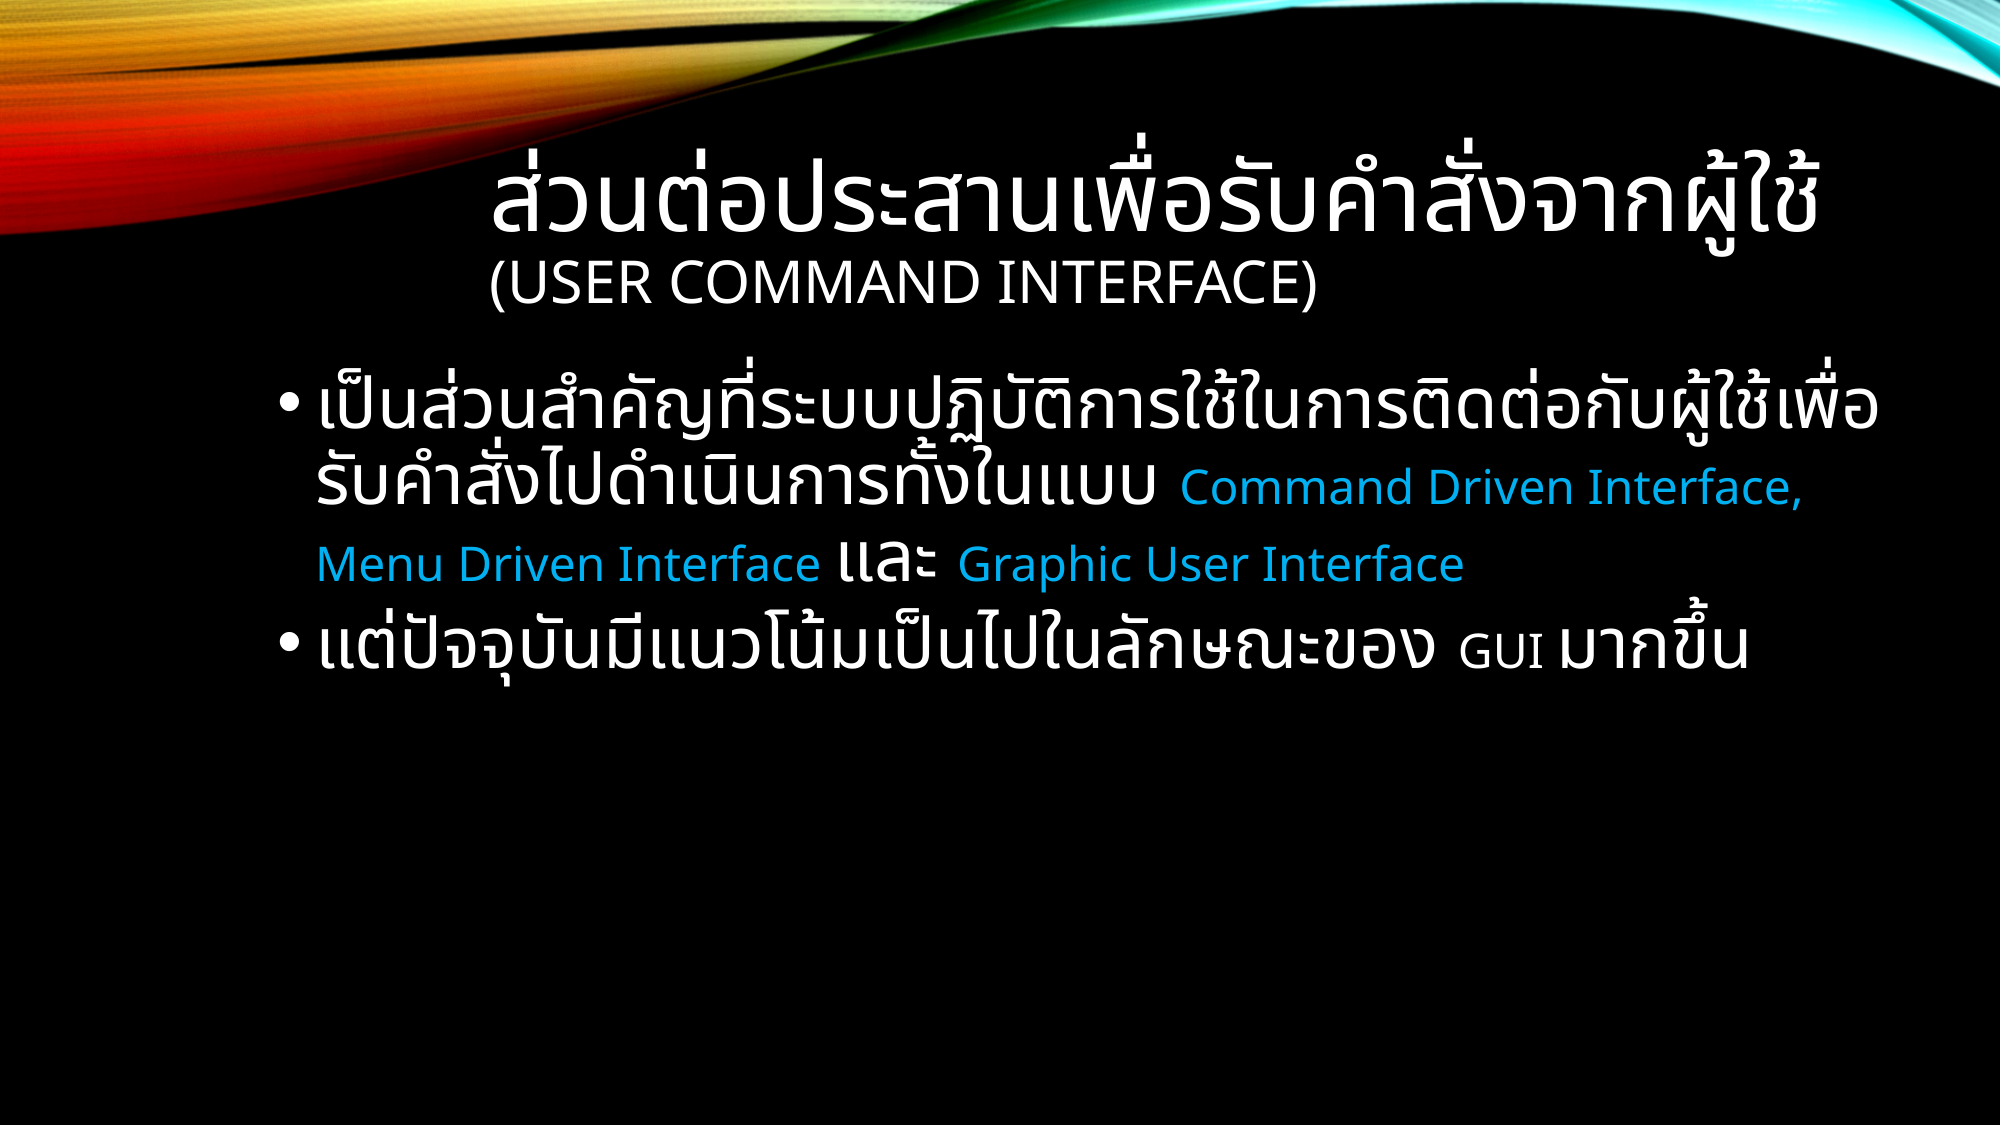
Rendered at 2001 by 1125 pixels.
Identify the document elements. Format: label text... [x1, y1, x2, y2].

title ส่วนต่อประสานเพื่อรับคำสั่งจากผู้ใช้ (User command Interface) [474, 125, 1888, 338]
picture [0, 0, 2000, 237]
list เป็นส่วนสำคัญที่ระบบปฏิบัติการใช้ในการติดต่อกับผู้ใช้เพื่อรับคำสั่งไปดำเนินการทั้งในแบบ Command Driven Interface, Menu Driven Interface และ Graphic User Interface แต่ปัจจุบันมีแนวโน้มเป็นไปในลักษณะของ GUI มากขึ้น [112, 360, 1912, 1125]
